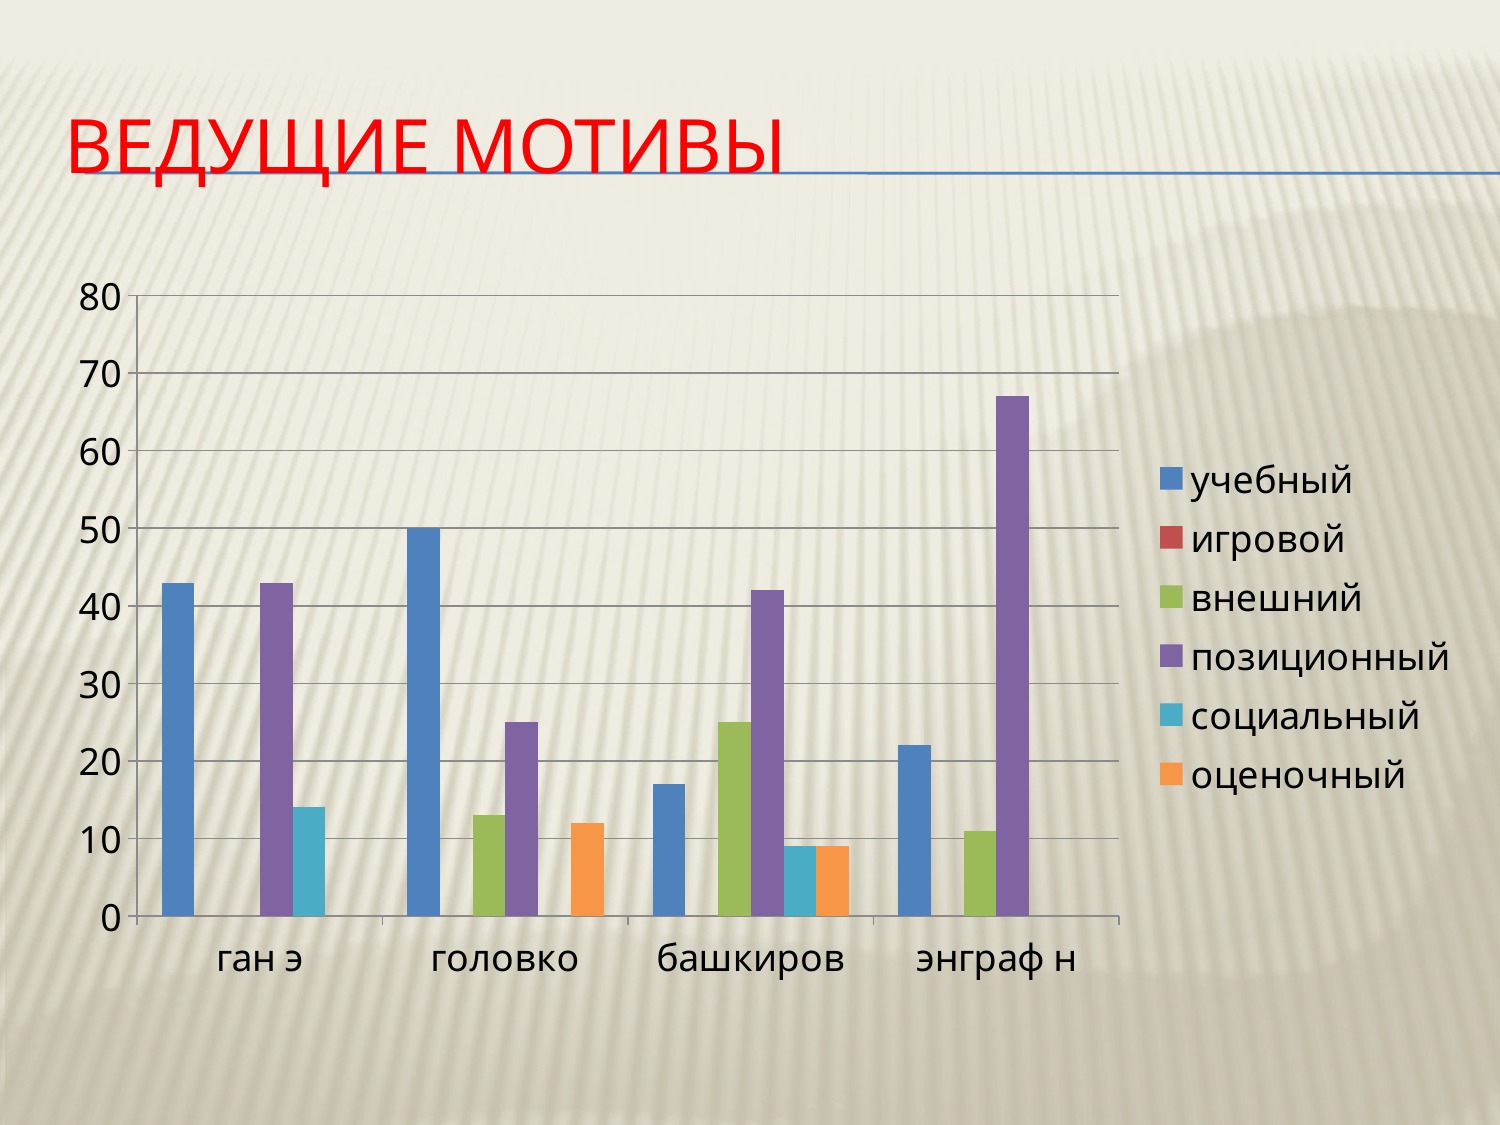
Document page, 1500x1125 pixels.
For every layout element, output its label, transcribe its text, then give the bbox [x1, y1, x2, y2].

chart [49, 254, 1476, 998]
title Ведущие мотивы [50, 75, 1475, 213]
